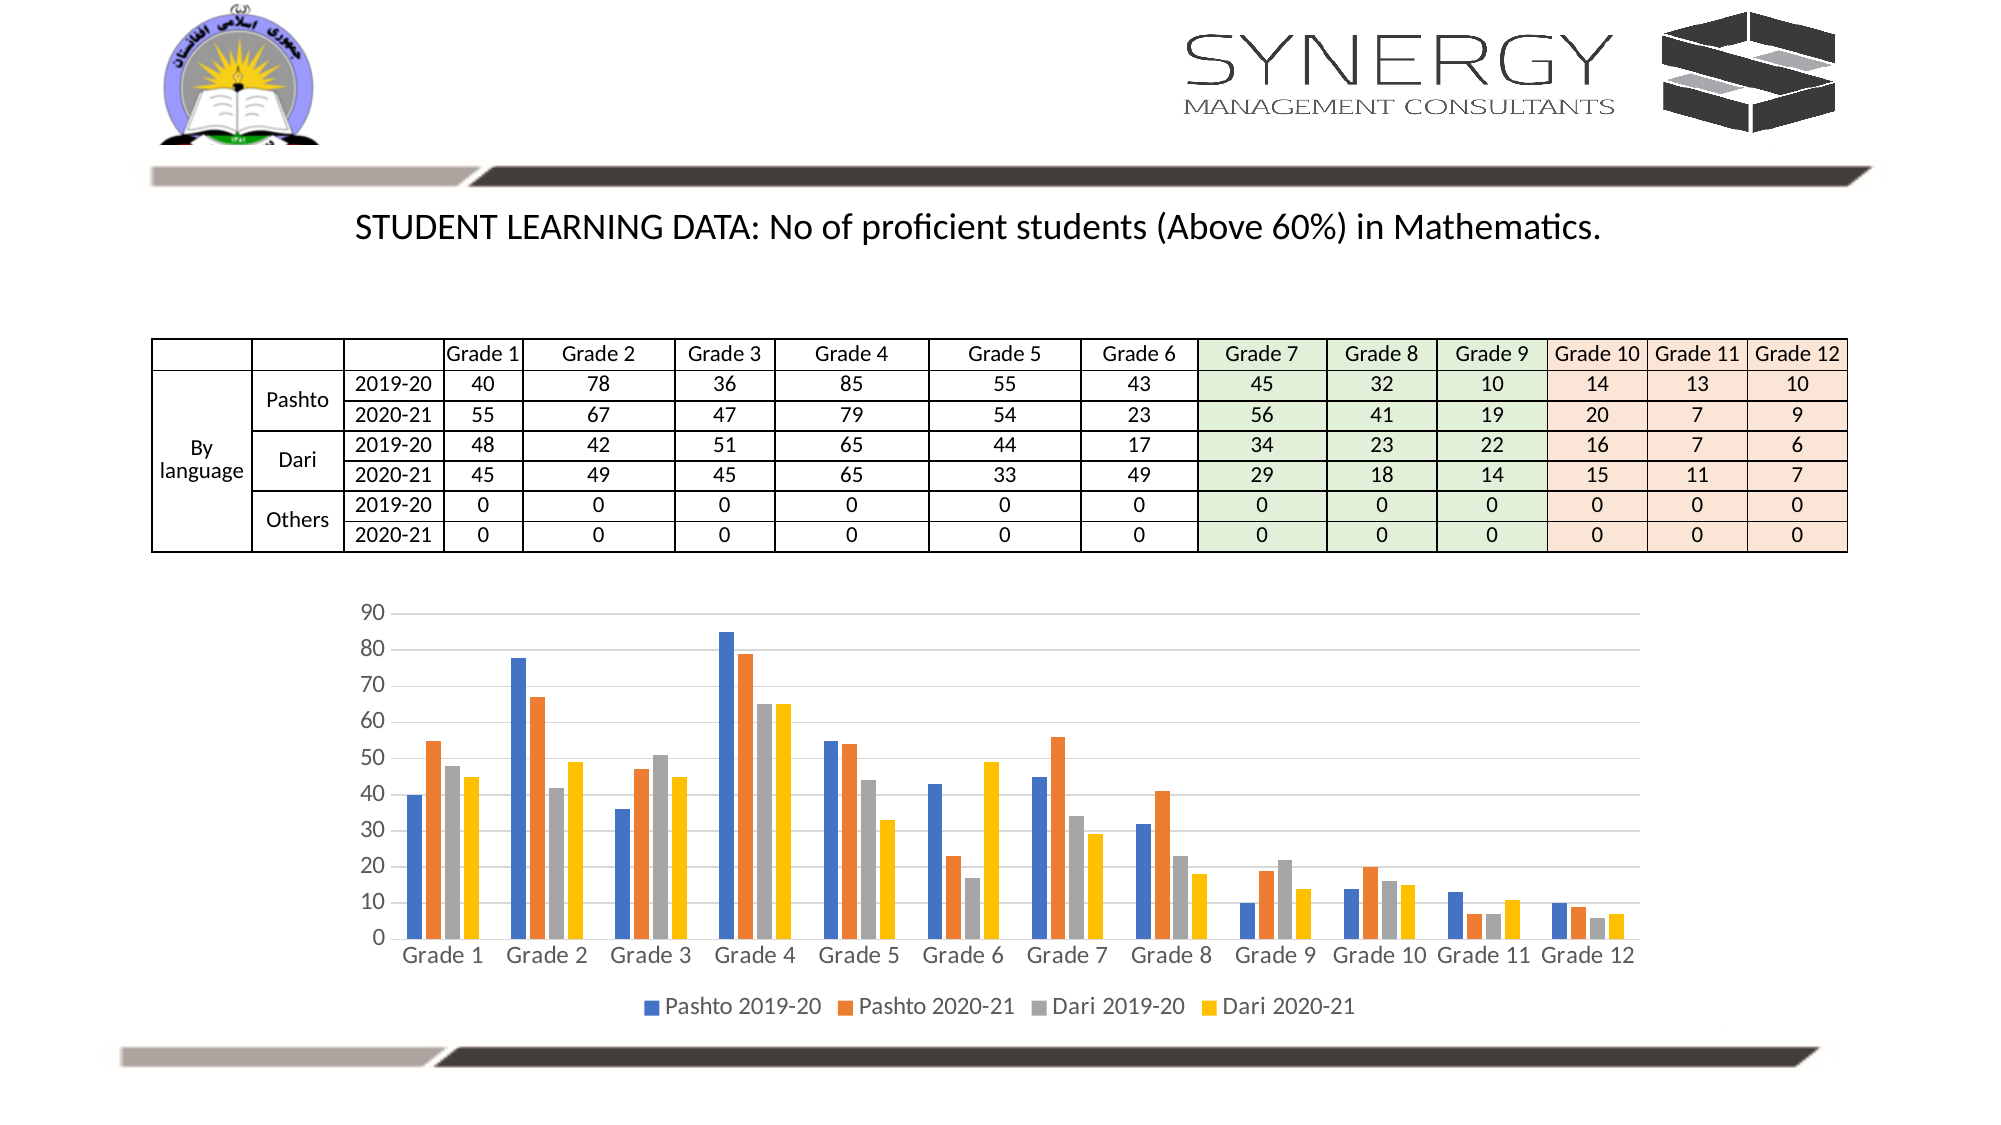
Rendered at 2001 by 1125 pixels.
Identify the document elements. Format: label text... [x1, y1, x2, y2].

table_cell 0 [776, 492, 928, 521]
table_cell 48 [445, 432, 522, 460]
table_cell 29 [1199, 462, 1326, 490]
table_cell 0 [524, 522, 674, 551]
table_cell 0 [1328, 492, 1436, 521]
table_cell 0 [1438, 492, 1547, 521]
table_cell 15 [1548, 462, 1647, 490]
table_header Grade 12 [1748, 340, 1847, 370]
table_cell 9 [1748, 402, 1847, 430]
table_cell 43 [1082, 371, 1197, 400]
table_cell 7 [1648, 432, 1747, 460]
table_cell 16 [1548, 432, 1647, 460]
table_cell 23 [1082, 402, 1197, 430]
table_header Grade 3 [676, 340, 774, 370]
table_cell 44 [930, 432, 1080, 460]
table_cell 14 [1548, 371, 1647, 400]
table_cell 20 [1548, 402, 1647, 430]
table_header Grade 5 [930, 340, 1080, 370]
table_header Grade 10 [1548, 340, 1647, 370]
table_cell 23 [1328, 432, 1436, 460]
table_header Grade 11 [1648, 340, 1747, 370]
table_cell 49 [524, 462, 674, 490]
table_cell 65 [776, 462, 928, 490]
table_cell 2019-20 [345, 371, 443, 400]
picture [77, 1026, 1854, 1108]
table_cell 45 [676, 462, 774, 490]
table_cell 0 [445, 492, 522, 521]
table_cell Dari [253, 432, 343, 490]
table_cell 0 [1199, 522, 1326, 551]
table_cell 18 [1328, 462, 1436, 490]
table_cell 51 [676, 432, 774, 460]
table_cell 42 [524, 432, 674, 460]
table_cell 34 [1199, 432, 1326, 460]
table_cell 41 [1328, 402, 1436, 430]
table_header Grade 6 [1082, 340, 1197, 370]
table_cell 55 [445, 402, 522, 430]
table_cell 0 [1082, 522, 1197, 551]
table_cell 0 [1199, 492, 1326, 521]
table_header Grade 1 [445, 340, 522, 370]
table_cell 2020-21 [345, 402, 443, 430]
table_cell 79 [776, 402, 928, 430]
table_cell 0 [676, 522, 774, 551]
table_header [253, 340, 343, 370]
table_cell 40 [445, 371, 522, 400]
table_cell 0 [776, 522, 928, 551]
table_cell 65 [776, 432, 928, 460]
table_cell 0 [930, 522, 1080, 551]
table_cell 0 [1082, 492, 1197, 521]
table_cell 0 [930, 492, 1080, 521]
table_cell 45 [1199, 371, 1326, 400]
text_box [106, 0, 1907, 228]
table_cell 36 [676, 371, 774, 400]
table_cell 0 [1438, 522, 1547, 551]
table_cell 7 [1748, 462, 1847, 490]
table_cell 17 [1082, 432, 1197, 460]
table_cell 22 [1438, 432, 1547, 460]
table_header Grade 7 [1199, 340, 1326, 370]
table_cell 6 [1748, 432, 1847, 460]
table_cell 19 [1438, 402, 1547, 430]
table_cell Others [253, 492, 343, 551]
table_cell 14 [1438, 462, 1547, 490]
table_cell 2020-21 [345, 462, 443, 490]
table_cell 2020-21 [345, 522, 443, 551]
table_header [153, 340, 251, 370]
table_cell 0 [1648, 522, 1747, 551]
table_cell 10 [1748, 371, 1847, 400]
chart [333, 592, 1667, 1027]
table_cell 47 [676, 402, 774, 430]
table_cell 11 [1648, 462, 1747, 490]
table_cell 10 [1438, 371, 1547, 400]
table_cell 7 [1648, 402, 1747, 430]
table_cell 2019-20 [345, 492, 443, 521]
table_cell 13 [1648, 371, 1747, 400]
table_cell 0 [1648, 492, 1747, 521]
table_cell 0 [445, 522, 522, 551]
table_cell By language [153, 371, 251, 551]
table_header [345, 340, 443, 370]
table_cell 0 [676, 492, 774, 521]
table_cell 0 [1748, 522, 1847, 551]
table_cell 0 [1748, 492, 1847, 521]
table_cell 2019-20 [345, 432, 443, 460]
table_cell 0 [1548, 492, 1647, 521]
table_cell Pashto [253, 371, 343, 430]
table_header Grade 4 [776, 340, 928, 370]
table_header Grade 2 [524, 340, 674, 370]
table_cell 78 [524, 371, 674, 400]
table_cell 85 [776, 371, 928, 400]
table_cell 0 [524, 492, 674, 521]
table_cell 54 [930, 402, 1080, 430]
table_cell 67 [524, 402, 674, 430]
table_cell 45 [445, 462, 522, 490]
text_box STUDENT LEARNING DATA: No of proficient students (Above 60%) in Mathematics. [322, 228, 1645, 255]
table_cell 32 [1328, 371, 1436, 400]
table_cell 56 [1199, 402, 1326, 430]
table_cell 0 [1328, 522, 1436, 551]
table_cell 0 [1548, 522, 1647, 551]
table_header Grade 8 [1328, 340, 1436, 370]
table_header Grade 9 [1438, 340, 1547, 370]
table_cell 49 [1082, 462, 1197, 490]
table_cell 55 [930, 371, 1080, 400]
table_cell 33 [930, 462, 1080, 490]
